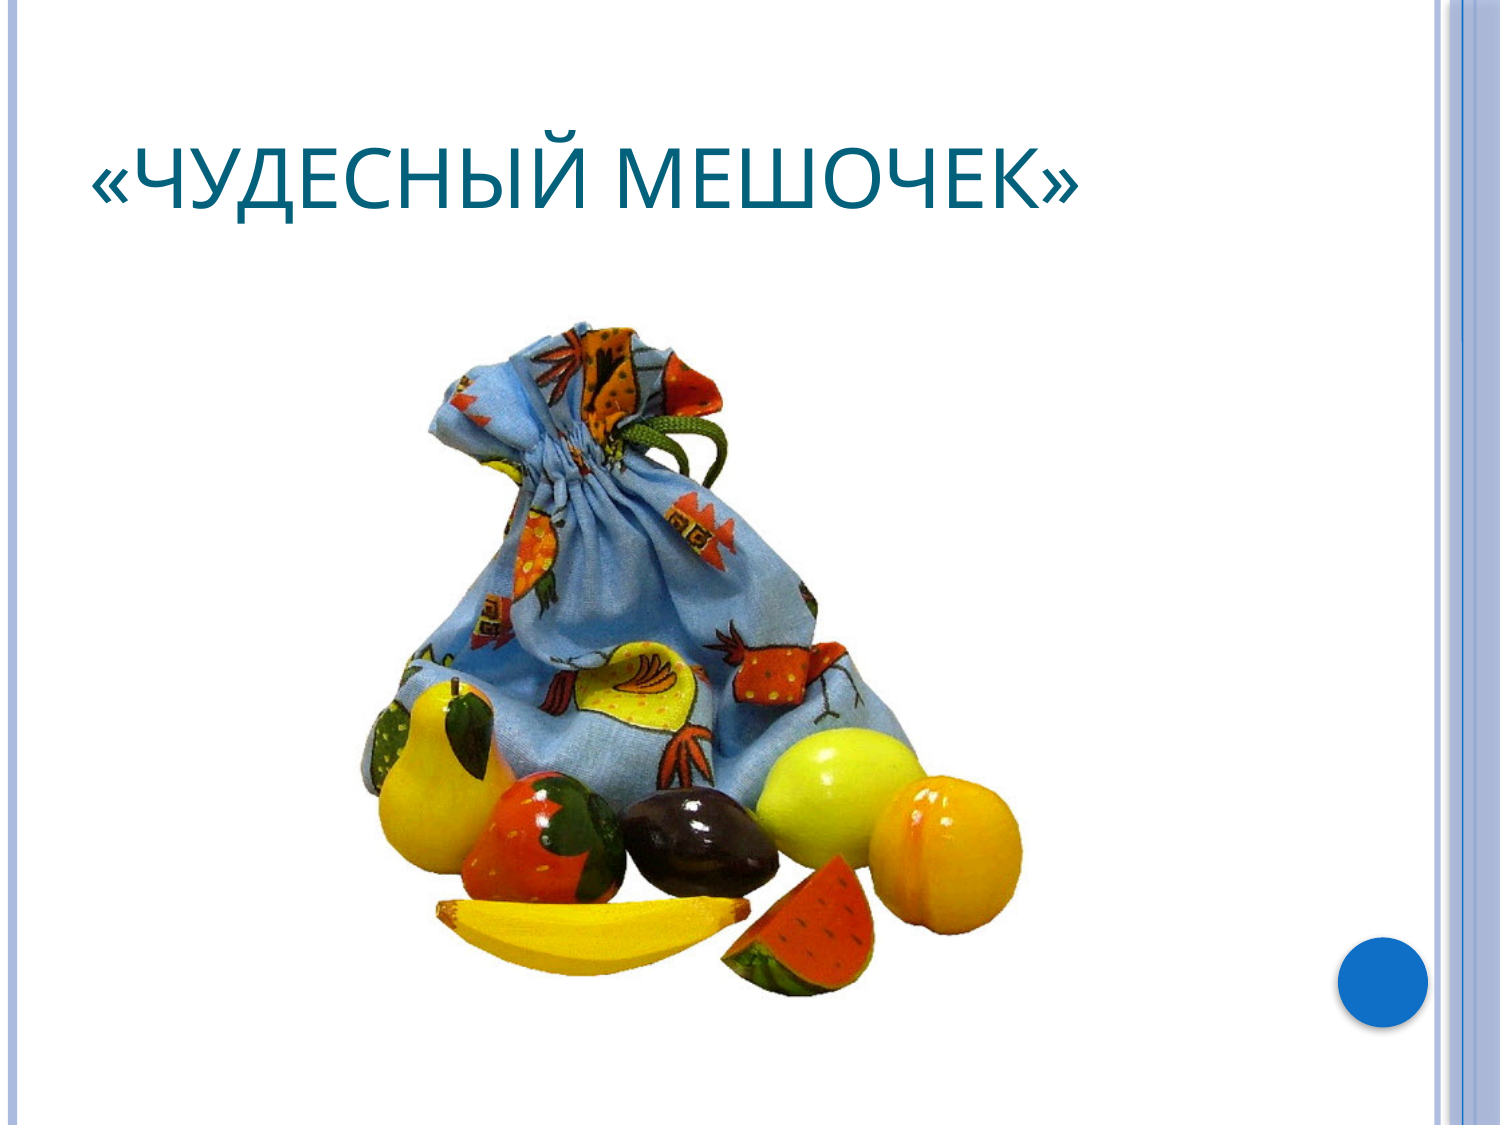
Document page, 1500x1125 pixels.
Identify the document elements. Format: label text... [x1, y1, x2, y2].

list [289, 261, 1086, 1063]
title «Чудесный мешочек» [75, 45, 1300, 233]
